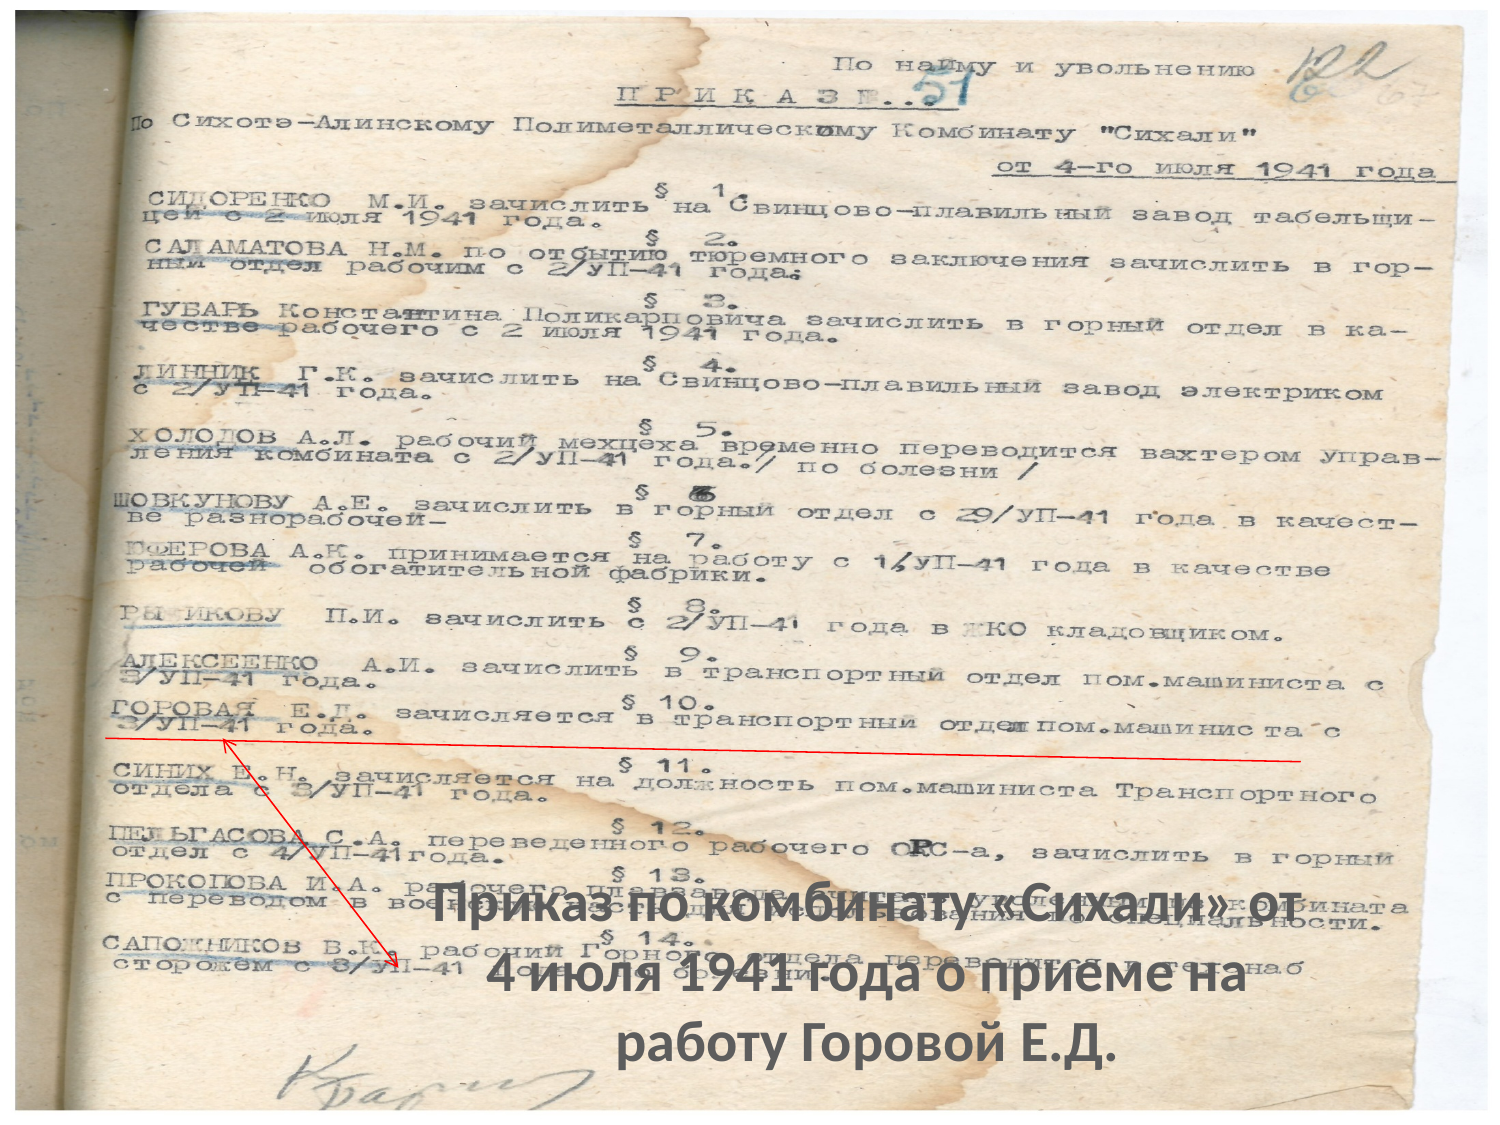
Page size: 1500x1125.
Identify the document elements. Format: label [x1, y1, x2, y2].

text_box [222, 769, 399, 970]
text_box [105, 738, 1302, 762]
list [0, 0, 1500, 1125]
